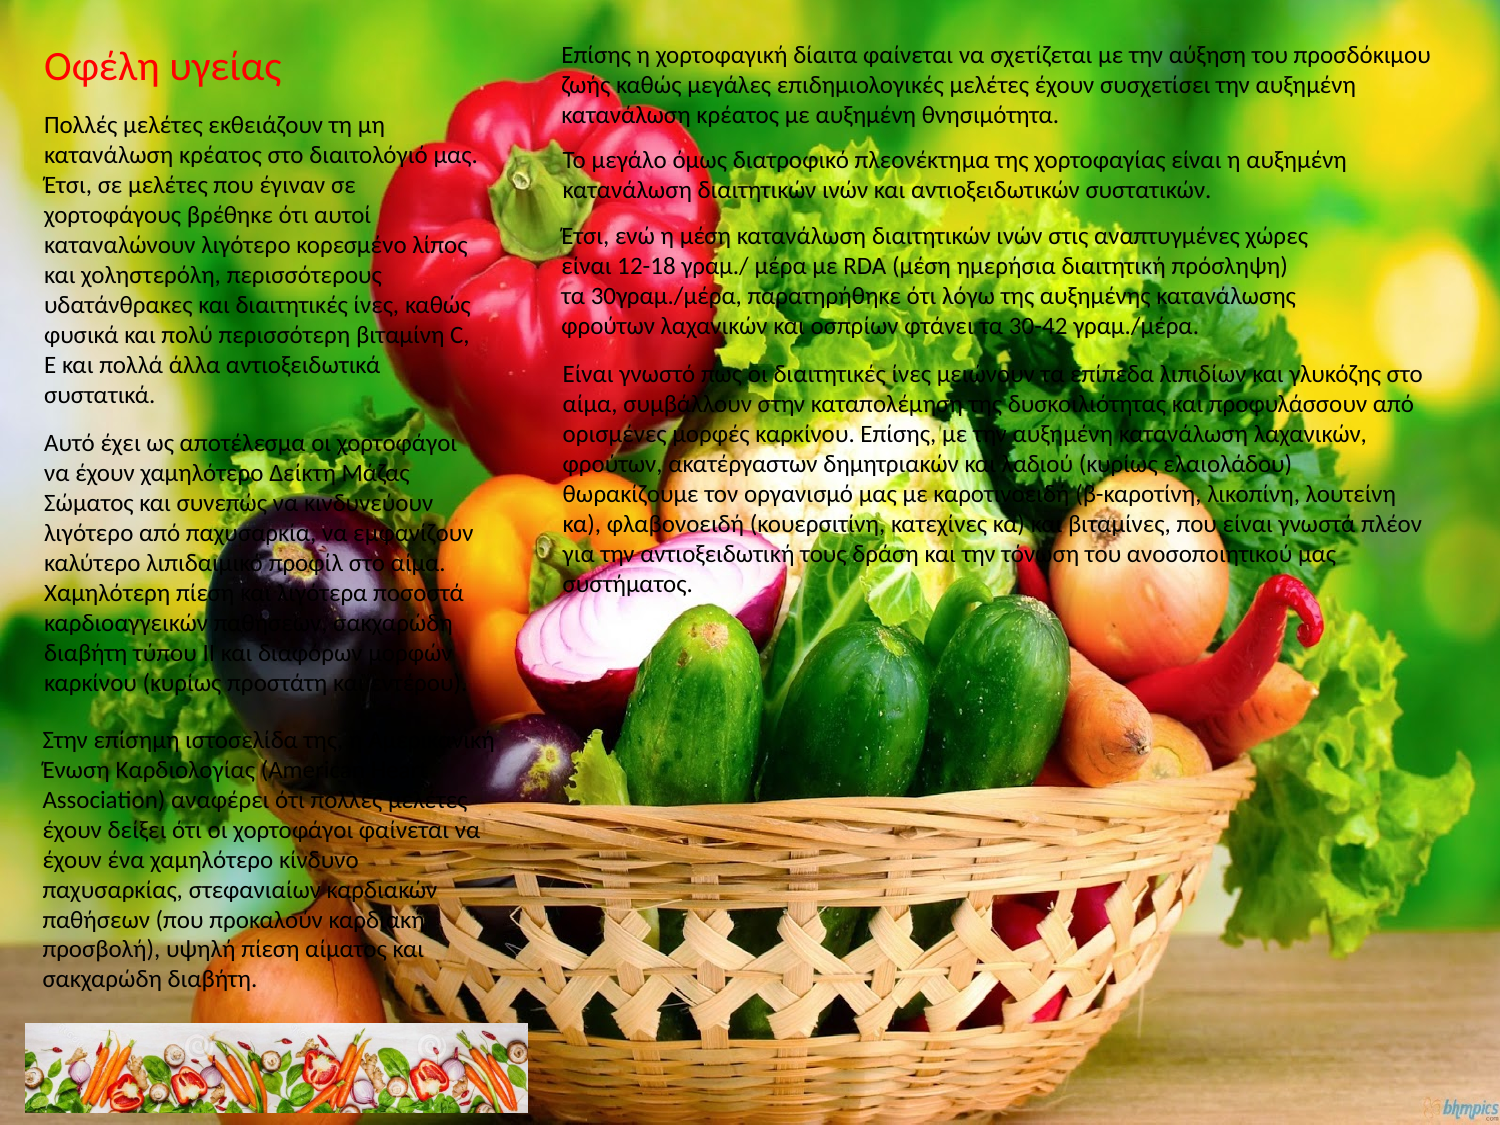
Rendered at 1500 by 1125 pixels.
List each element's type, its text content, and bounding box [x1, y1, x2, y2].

text_box Πολλές μελέτες εκθειάζουν τη μη κατανάλωση κρέατος στο διαιτολόγιό μας. Έτσι, σε μελέτες που έγιναν σε χορτοφάγους βρέθηκε ότι αυτοί καταναλώνουν λιγότερο κορεσμένο λίπος και χοληστερόλη, περισσότερους υδατάνθρακες και διαιτητικές ίνες, καθώς φυσικά και πολύ περισσότερη βιταμίνη C, E και πολλά άλλα αντιοξειδωτικά συστατικά. [29, 101, 502, 416]
picture [0, 0, 1500, 1125]
text_box Αυτό έχει ως αποτέλεσμα οι χορτοφάγοι να έχουν χαμηλότερο Δείκτη Μάζας Σώματος και συνεπώς να κινδυνεύουν λιγότερο από παχυσαρκία, να εμφανίζουν καλύτερο λιπιδαιμικό προφίλ στο αίμα. Χαμηλότερη πίεση και λιγότερα ποσοστά καρδιοαγγεικών παθήσεων, σακχαρώδη διαβήτη τύπου ΙΙ και διαφόρων μορφών καρκίνου (κυρίως προστάτη και εντέρου). [29, 419, 491, 704]
text_box Οφέλη υγείας [29, 30, 302, 96]
text_box Επίσης η χορτοφαγική δίαιτα φαίνεται να σχετίζεται με την αύξηση του προσδόκιμου ζωής καθώς μεγάλες επιδημιολογικές μελέτες έχουν συσχετίσει την αυξημένη κατανάλωση κρέατος με αυξημένη θνησιμότητα. [546, 30, 1457, 136]
text_box Είναι γνωστό πως οι διαιτητικές ίνες μειώνουν τα επίπεδα λιπιδίων και γλυκόζης στο αίμα, συμβάλλουν στην καταπολέμηση της δυσκοιλιότητας και προφυλάσσουν από ορισμένες μορφές καρκίνου. Επίσης, με την αυξημένη κατανάλωση λαχανικών, φρούτων, ακατέργαστων δημητριακών και λαδιού (κυρίως ελαιολάδου) θωρακίζουμε τον οργανισμό μας με καροτινοειδή (β-καροτίνη, λικοπίνη, λουτείνη κα), φλαβονοειδή (κουερσιτίνη, κατεχίνες κα) και βιταμίνες, που είναι γνωστά πλέον για την αντιοξειδωτική τους δράση και την τόνωση του ανοσοποιητικού μας συστήματος. [547, 350, 1446, 605]
text_box Στην επίσημη ιστοσελίδα της, η Αμερικανική Ένωση Καρδιολογίας (American Heart Association) αναφέρει ότι πολλές μελέτες έχουν δείξει ότι οι χορτοφάγοι φαίνεται να έχουν ένα χαμηλότερο κίνδυνο παχυσαρκίας, στεφανιαίων καρδιακών παθήσεων (που προκαλούν καρδιακή προσβολή), υψηλή πίεση αίματος και σακχαρώδη διαβήτη. [27, 716, 513, 1001]
text_box Το μεγάλο όμως διατροφικό πλεονέκτημα της χορτοφαγίας είναι η αυξημένη κατανάλωση διαιτητικών ινών και αντιοξειδωτικών συστατικών. [547, 136, 1458, 212]
text_box Έτσι, ενώ η μέση κατανάλωση διαιτητικών ινών στις αναπτυγμένες χώρες είναι 12-18 γραμ./ μέρα με RDA (μέση ημερήσια διαιτητική πρόσληψη) τα 30γραμ./μέρα, παρατηρήθηκε ότι λόγω της αυξημένης κατανάλωσης φρούτων λαχανικών και οσπρίων φτάνει τα 30-42 γραμ./μέρα. [546, 212, 1327, 347]
